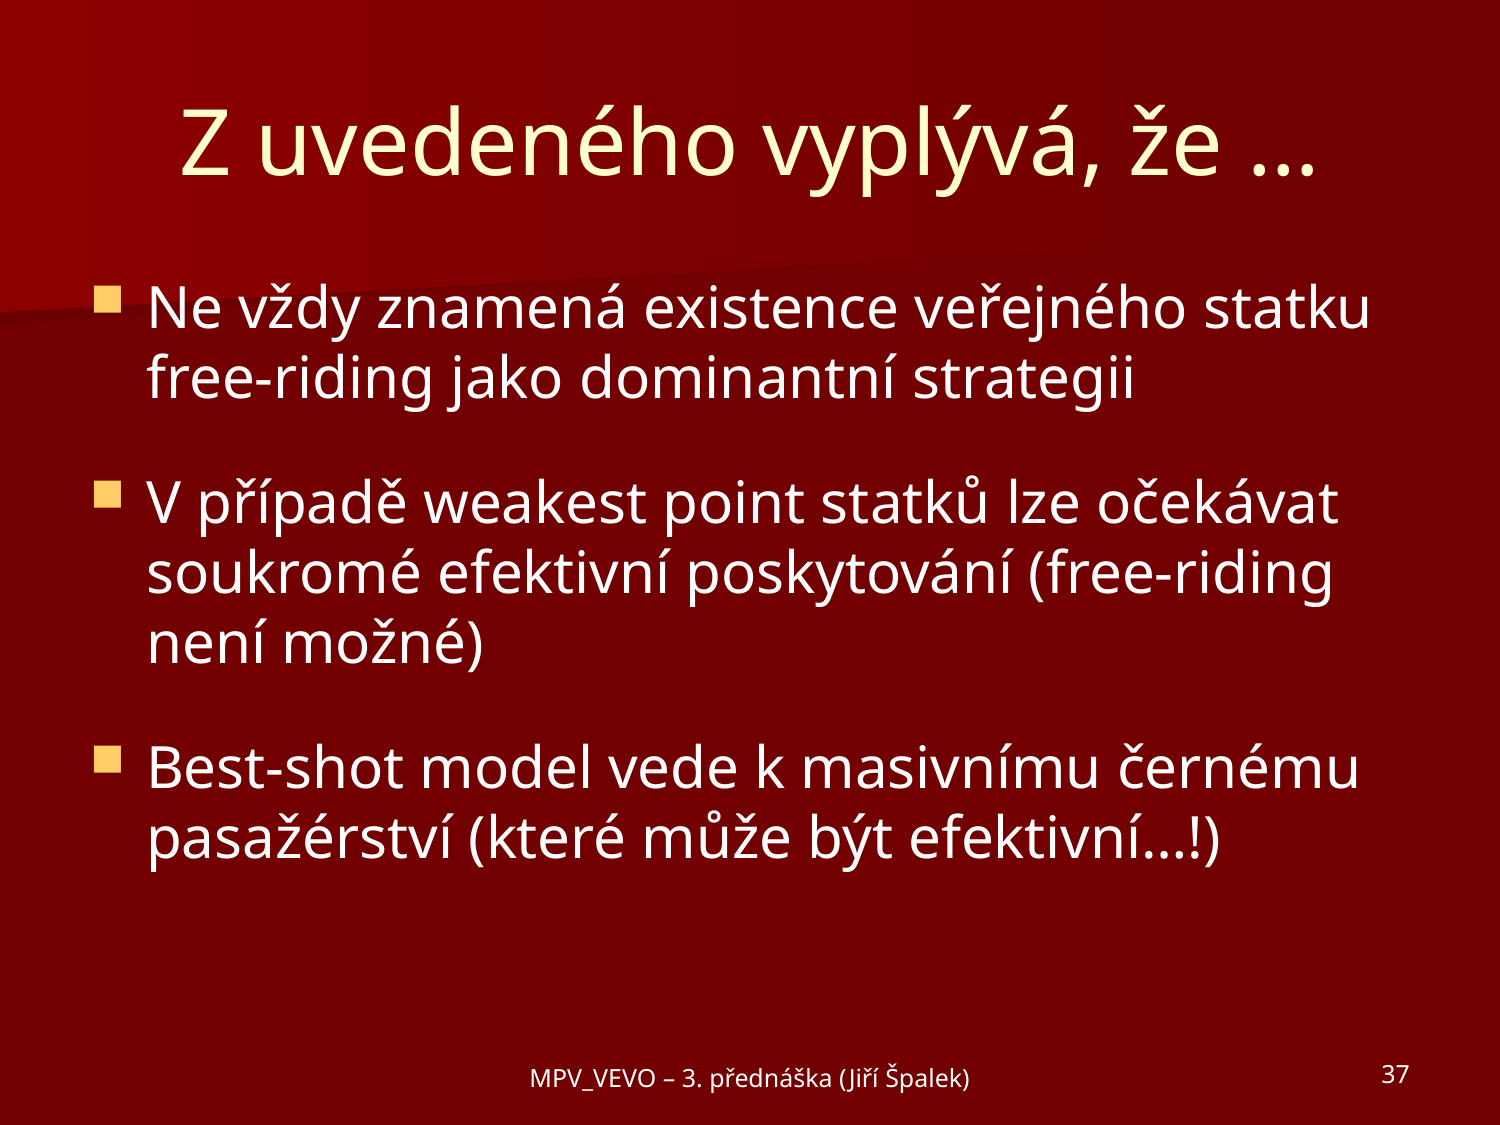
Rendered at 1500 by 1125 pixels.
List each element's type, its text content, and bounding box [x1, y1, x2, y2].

footer MPV_VEVO – 3. přednáška (Jiří Špalek) [512, 1024, 988, 1101]
slide_number 37 [1074, 1024, 1426, 1101]
title Z uvedeného vyplývá, že … [74, 44, 1426, 233]
list Ne vždy znamená existence veřejného statku free-riding jako dominantní strategii V případě weakest point statků lze očekávat soukromé efektivní poskytování (free-riding není možné) Best-shot model vede k masivnímu černému pasažérství (které může být efektivní…!) [74, 262, 1426, 1001]
